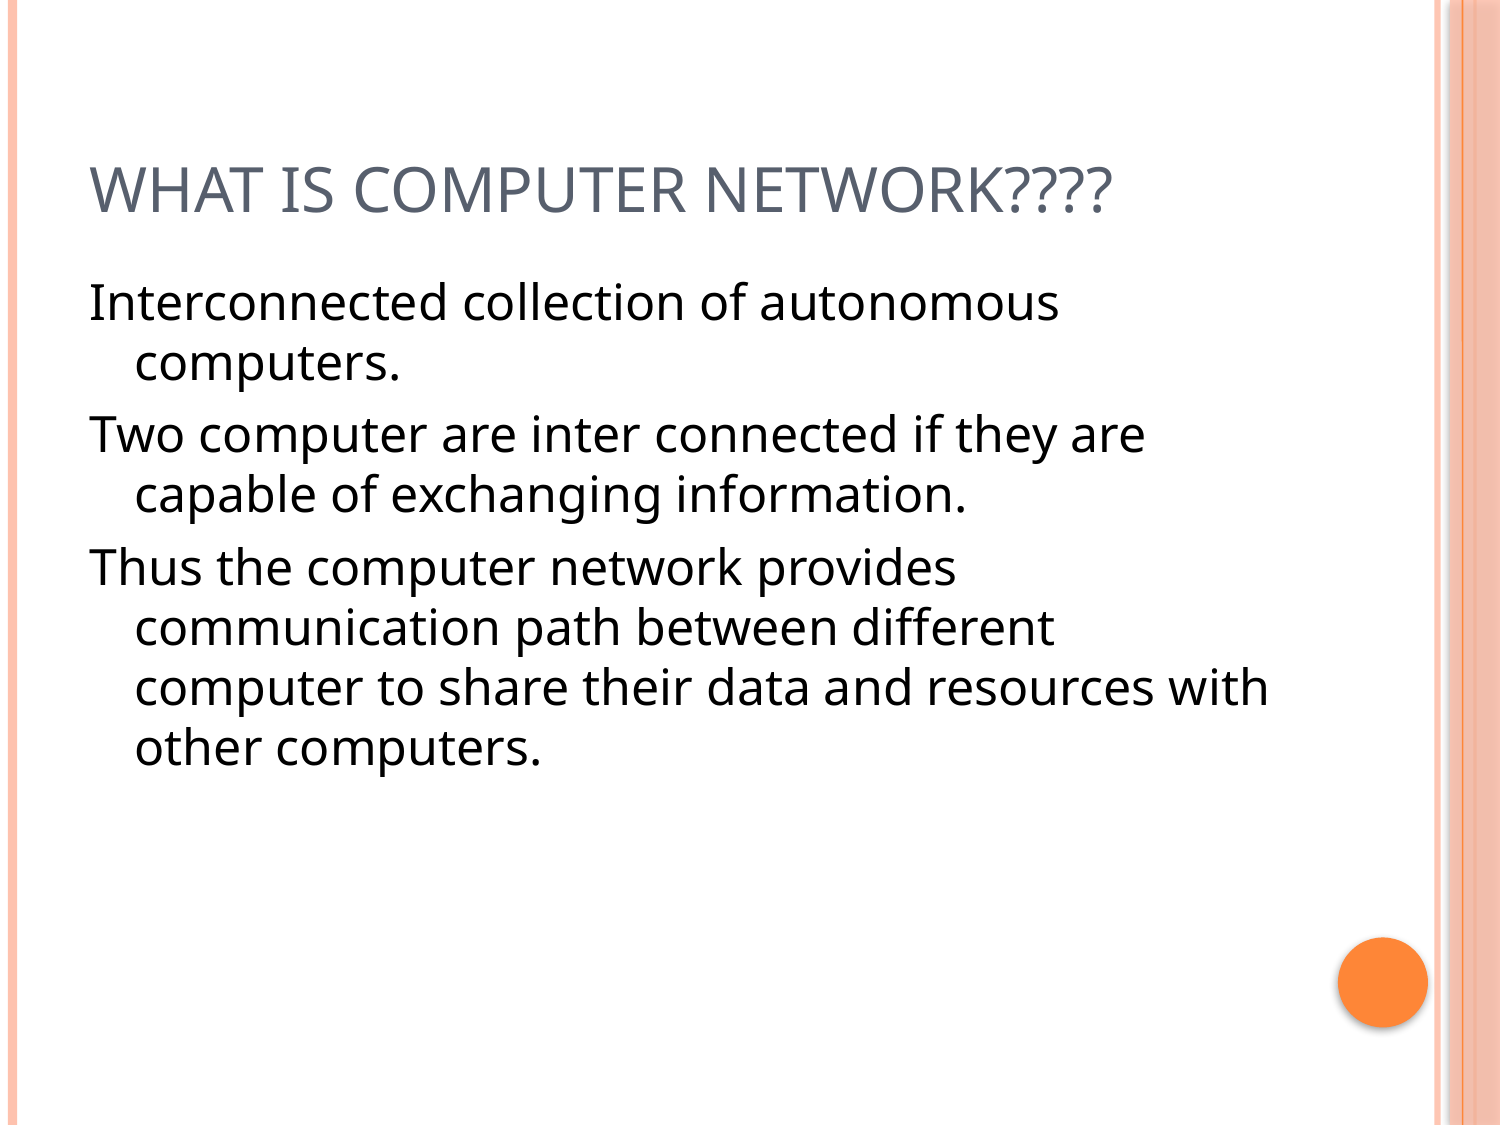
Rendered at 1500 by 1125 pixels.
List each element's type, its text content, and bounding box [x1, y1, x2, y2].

list Interconnected collection of autonomous computers. Two computer are inter connected if they are capable of exchanging information. Thus the computer network provides communication path between different computer to share their data and resources with other computers. [75, 262, 1300, 1062]
title What is computer network???? [75, 45, 1300, 233]
